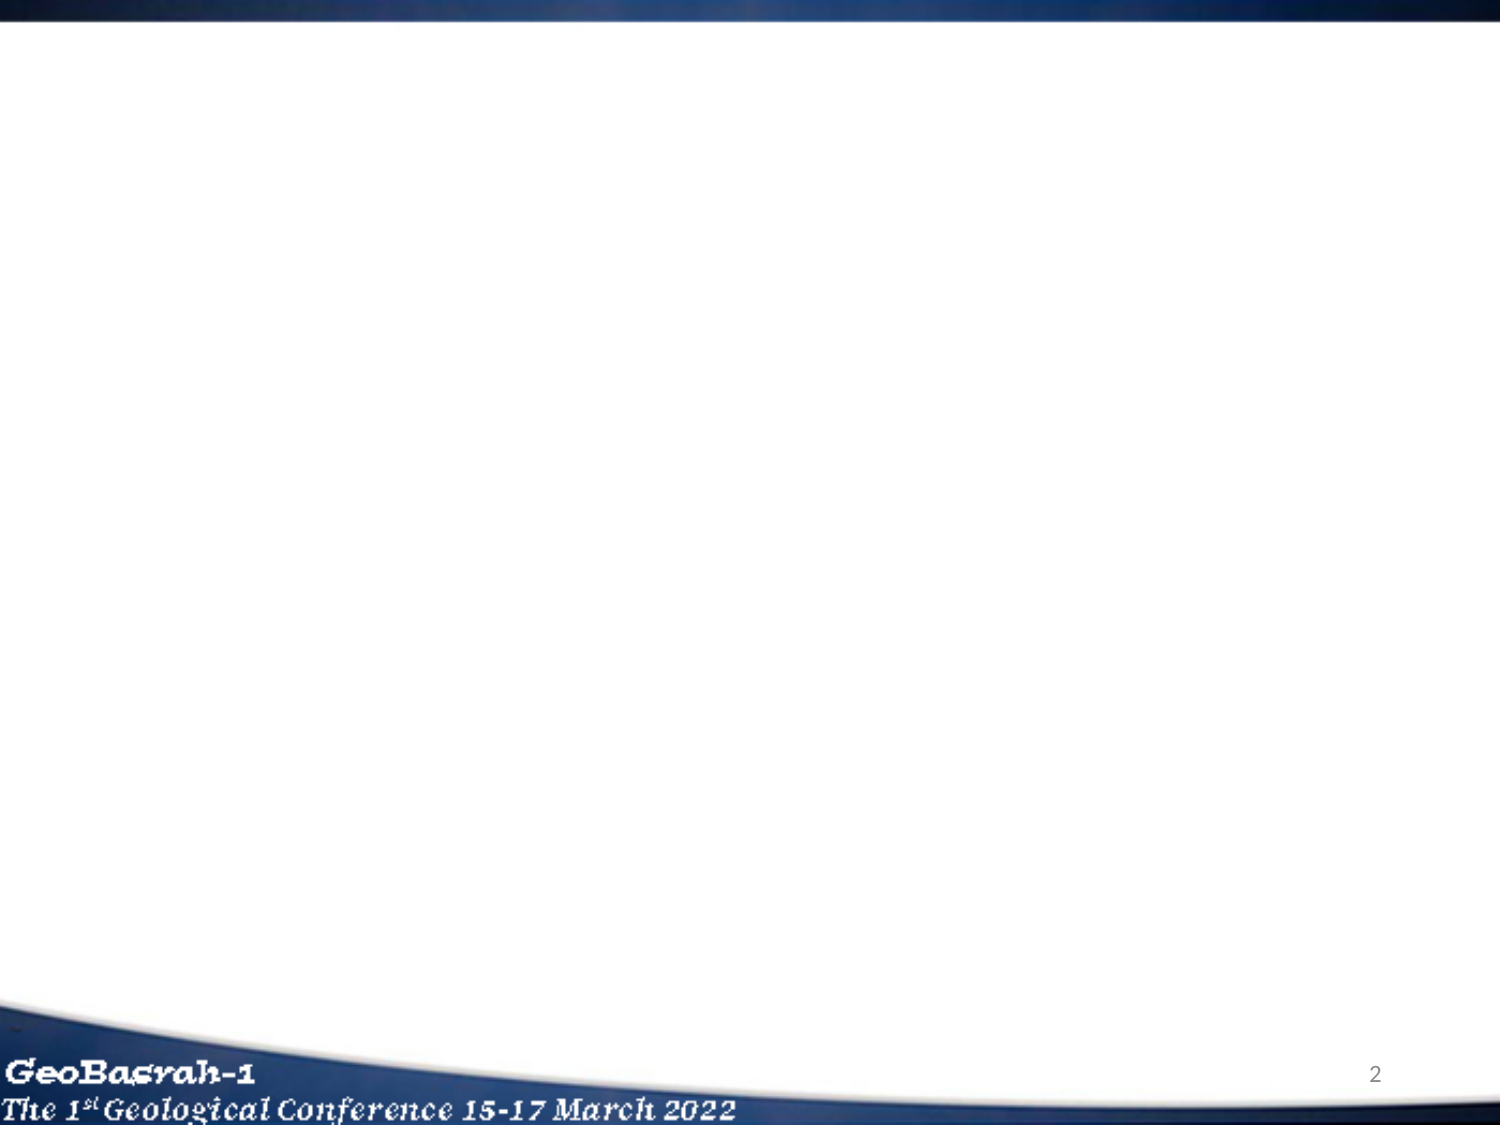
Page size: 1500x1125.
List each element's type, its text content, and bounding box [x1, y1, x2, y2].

slide_number 1 [1059, 1042, 1397, 1103]
picture [0, 0, 1500, 1125]
